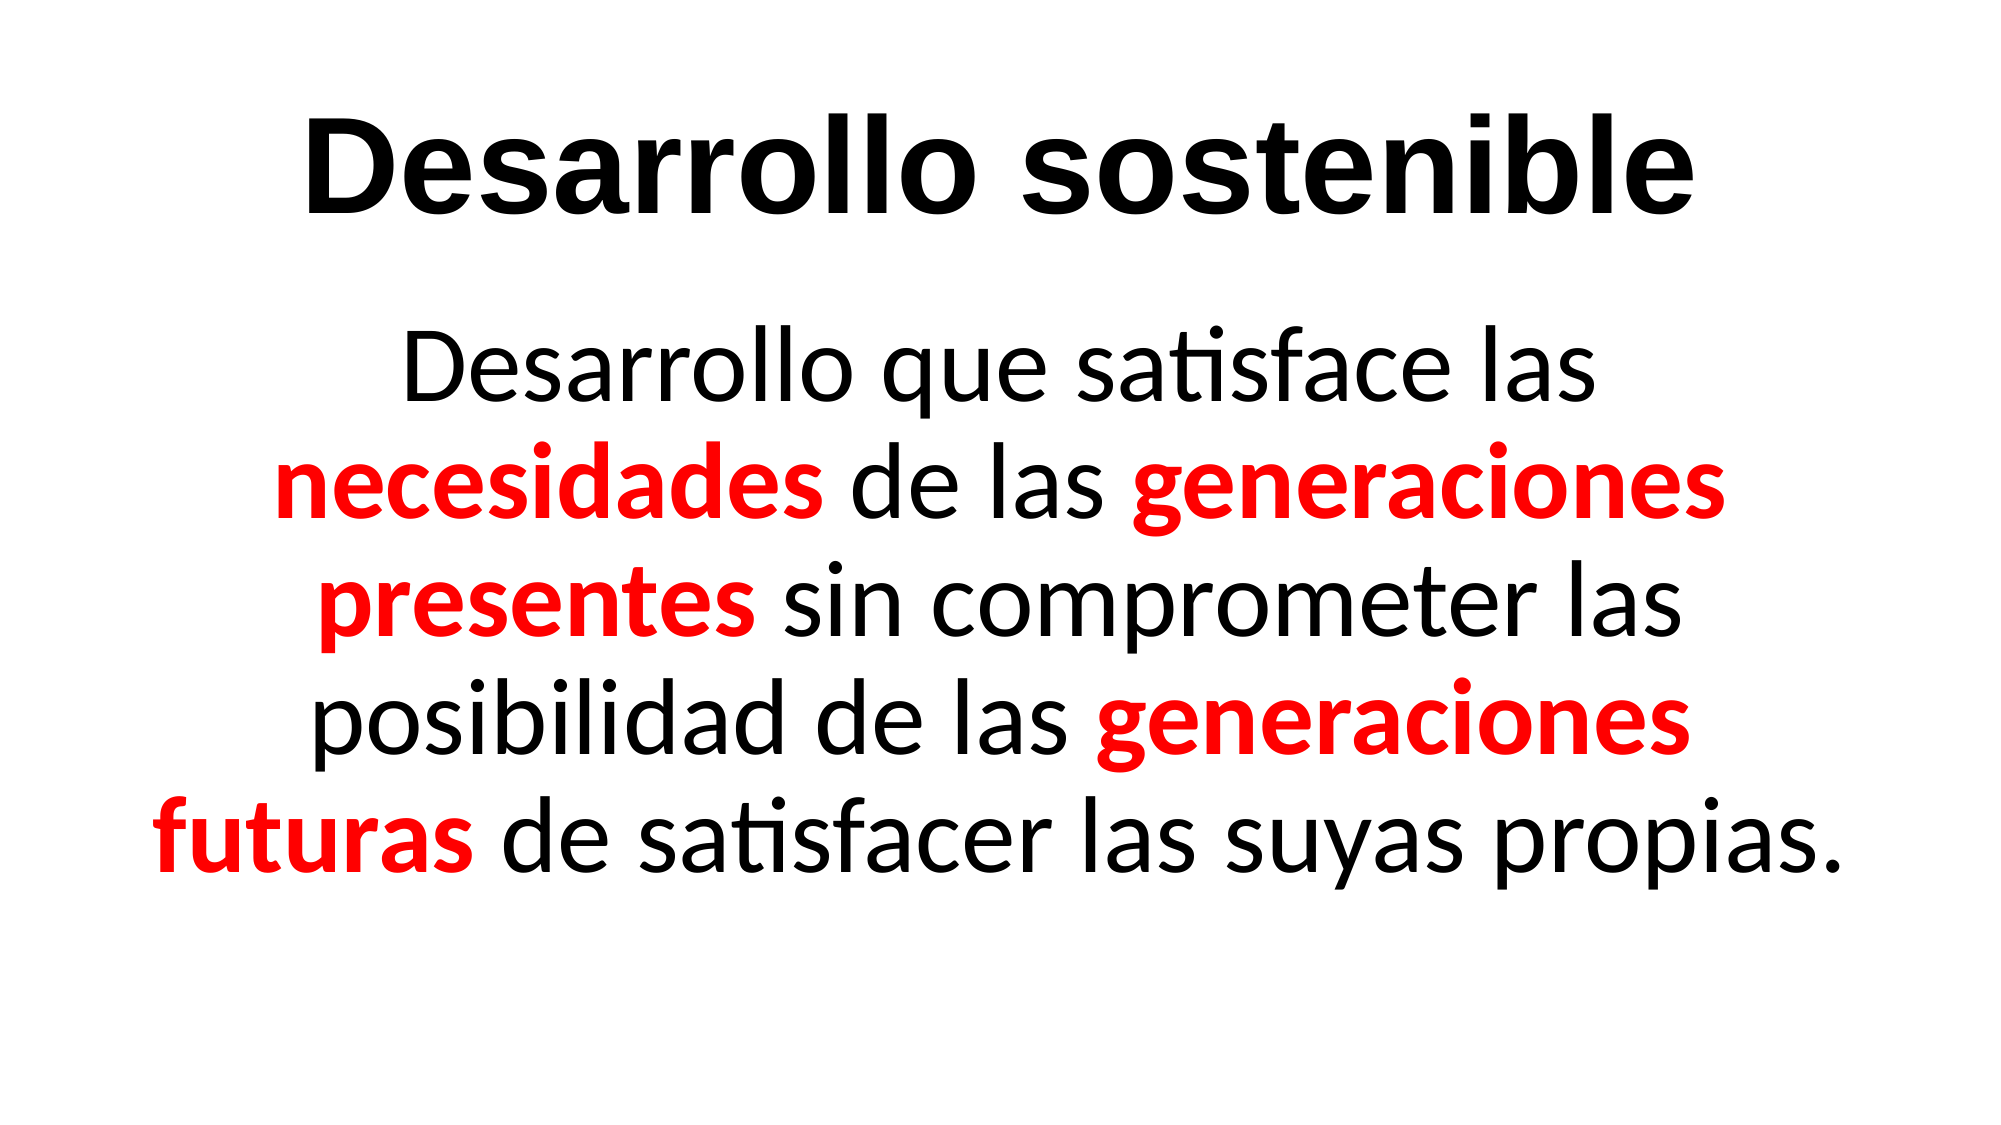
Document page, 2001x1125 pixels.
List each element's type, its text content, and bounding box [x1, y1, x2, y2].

title Desarrollo sostenible [137, 59, 1863, 278]
list Desarrollo que satisface las necesidades de las generaciones presentes sin comprometer las posibilidad de las generaciones futuras de satisfacer las suyas propias. [137, 299, 1863, 1014]
